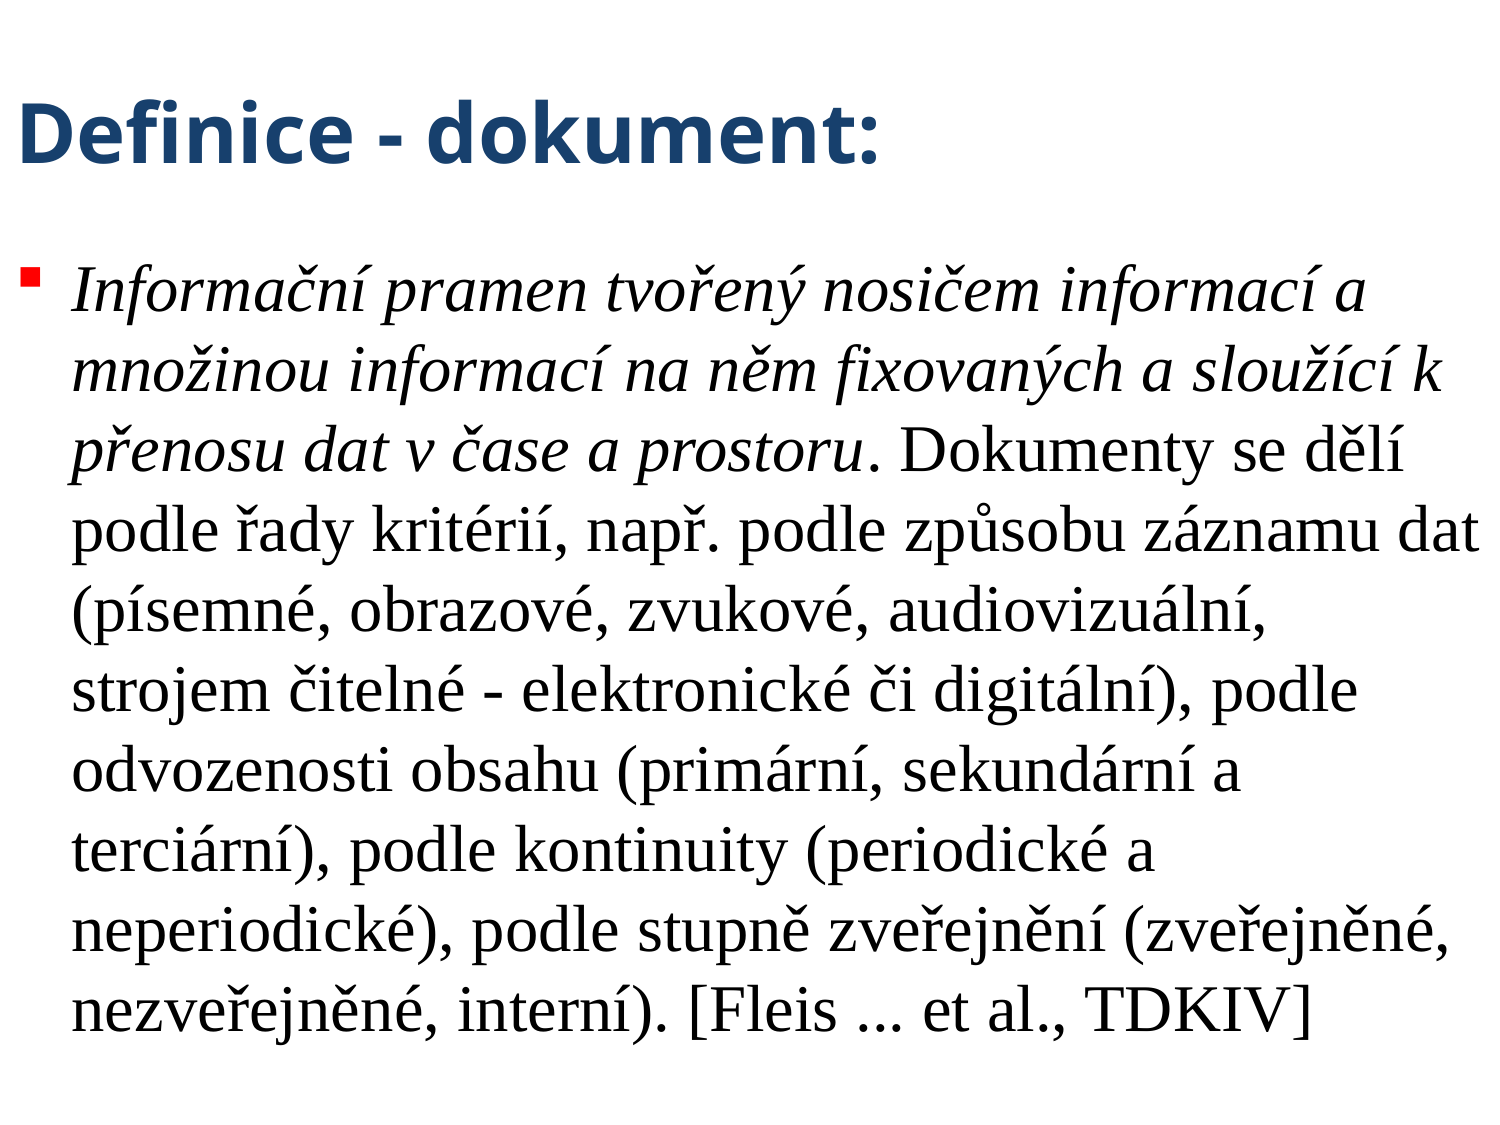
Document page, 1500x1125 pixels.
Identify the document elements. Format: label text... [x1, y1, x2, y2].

list Informační pramen tvořený nosičem informací a množinou informací na něm fixovaných a sloužící k přenosu dat v čase a prostoru. Dokumenty se dělí podle řady kritérií, např. podle způsobu záznamu dat (písemné, obrazové, zvukové, audiovizuální, strojem čitelné - elektronické či digitální), podle odvozenosti obsahu (primární, sekundární a terciární), podle kontinuity (periodické a neperiodické), podle stupně zveřejnění (zveřejněné, nezveřejněné, interní). [Fleis ... et al., TDKIV] [0, 237, 1500, 1125]
title Definice - dokument: [0, 0, 1500, 188]
